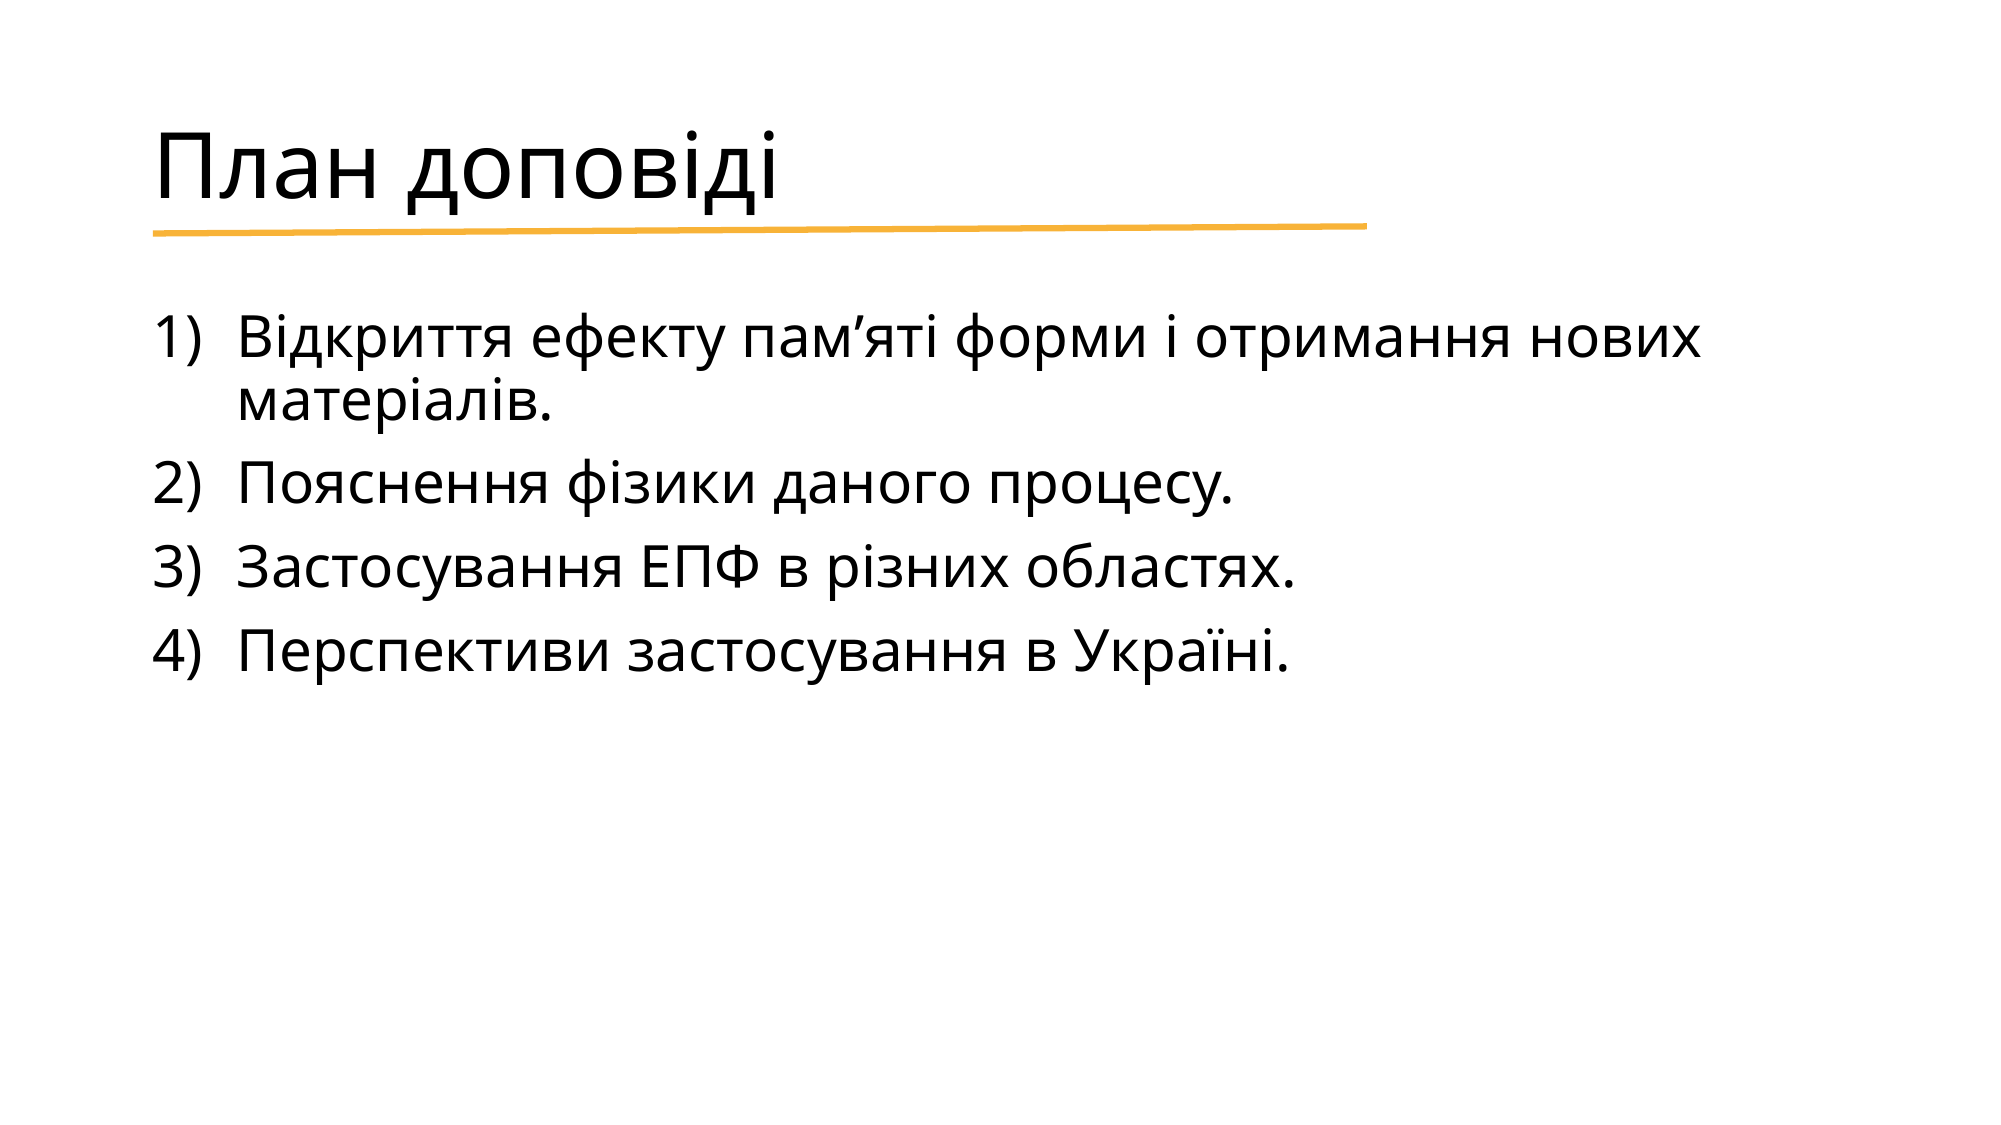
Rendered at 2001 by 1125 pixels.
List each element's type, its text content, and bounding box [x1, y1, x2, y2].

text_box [152, 226, 1367, 234]
list Відкриття ефекту пам’яті форми і отримання нових матеріалів. Пояснення фізики даного процесу. Застосування ЕПФ в різних областях. Перспективи застосування в Україні. [137, 299, 1863, 1014]
title План доповіді [137, 59, 1863, 278]
